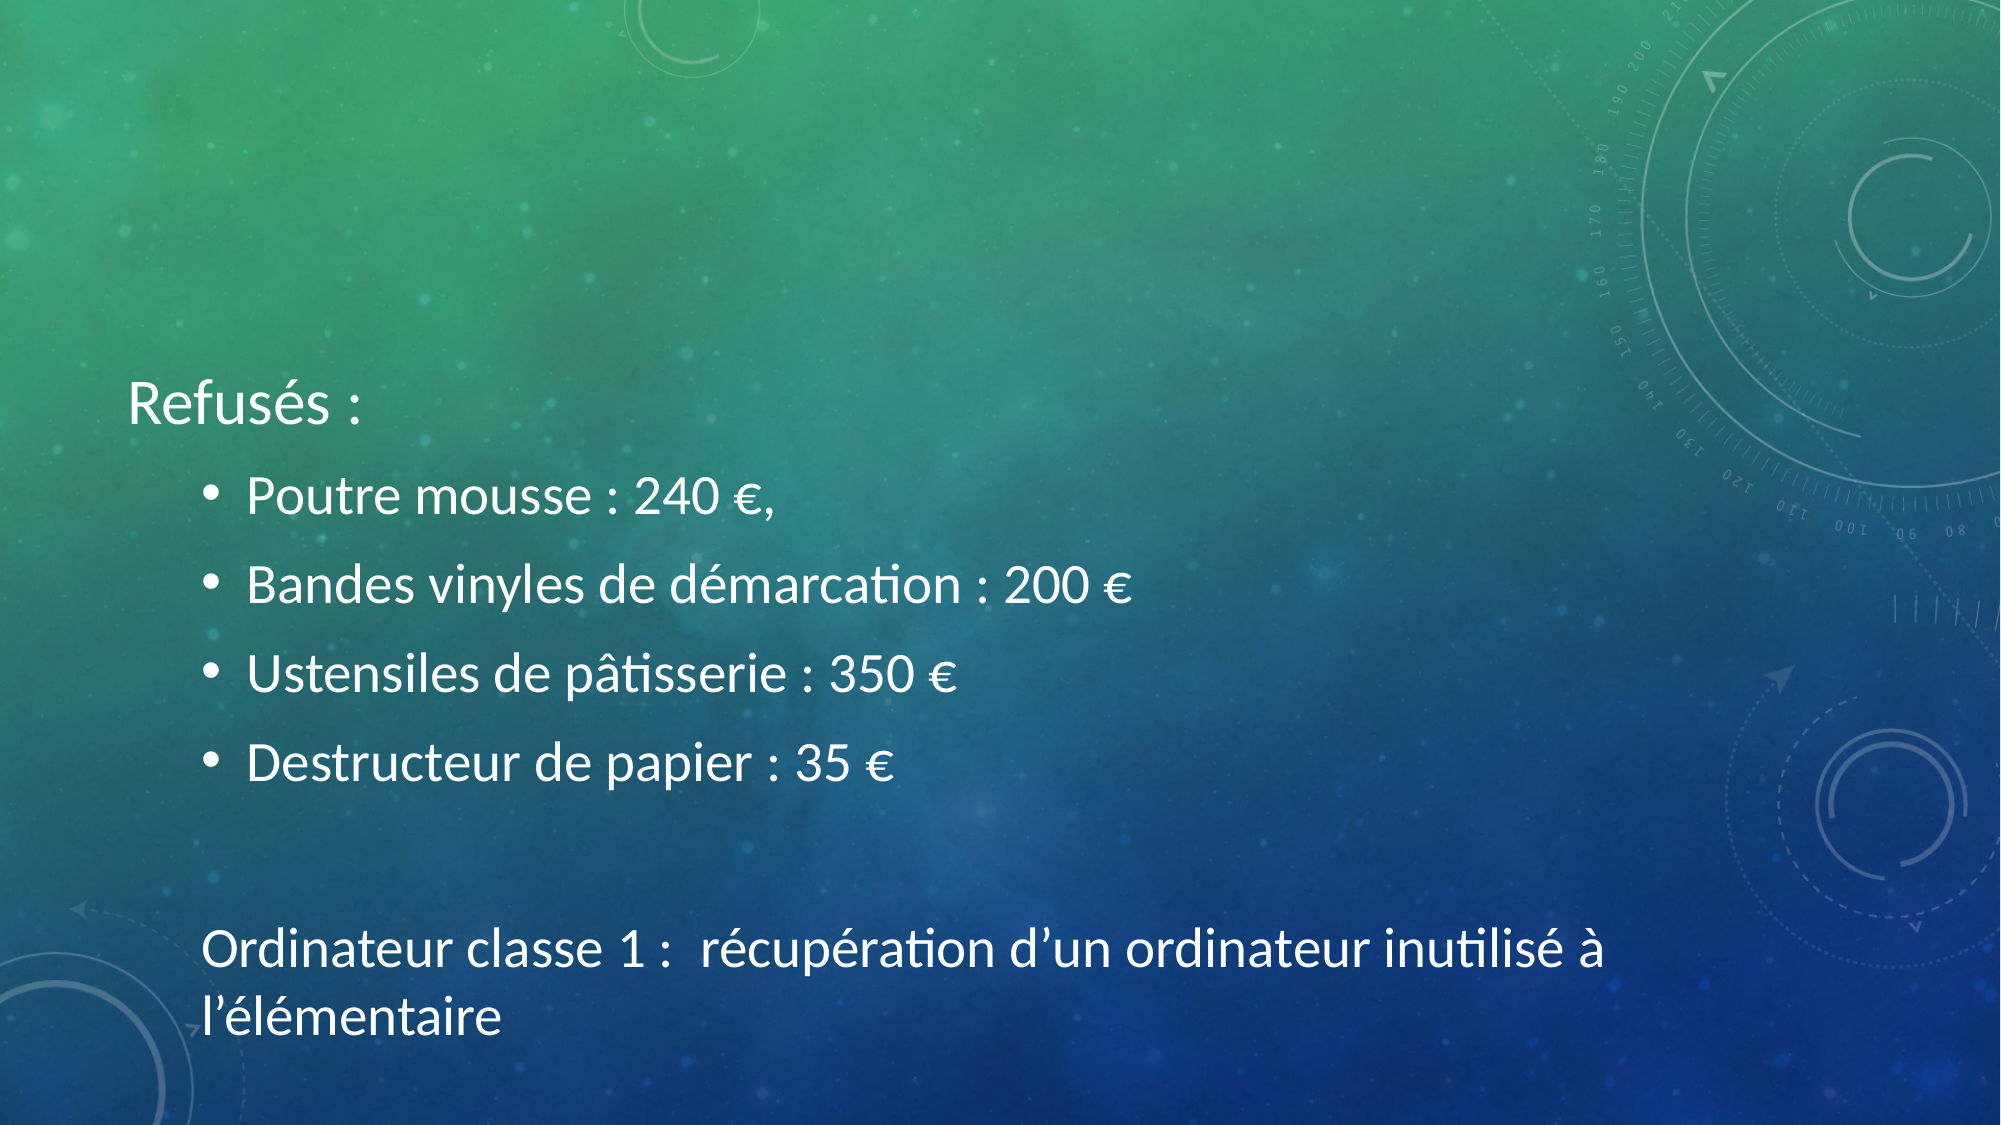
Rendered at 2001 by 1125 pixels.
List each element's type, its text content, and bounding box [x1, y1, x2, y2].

picture [0, 0, 2001, 1125]
list Refusés : Poutre mousse : 240 €, Bandes vinyles de démarcation : 200 € Ustensiles de pâtisserie : 350 € Destructeur de papier : 35 € Ordinateur classe 1 : récupération d’un ordinateur inutilisé à l’élémentaire [112, 351, 1775, 1060]
